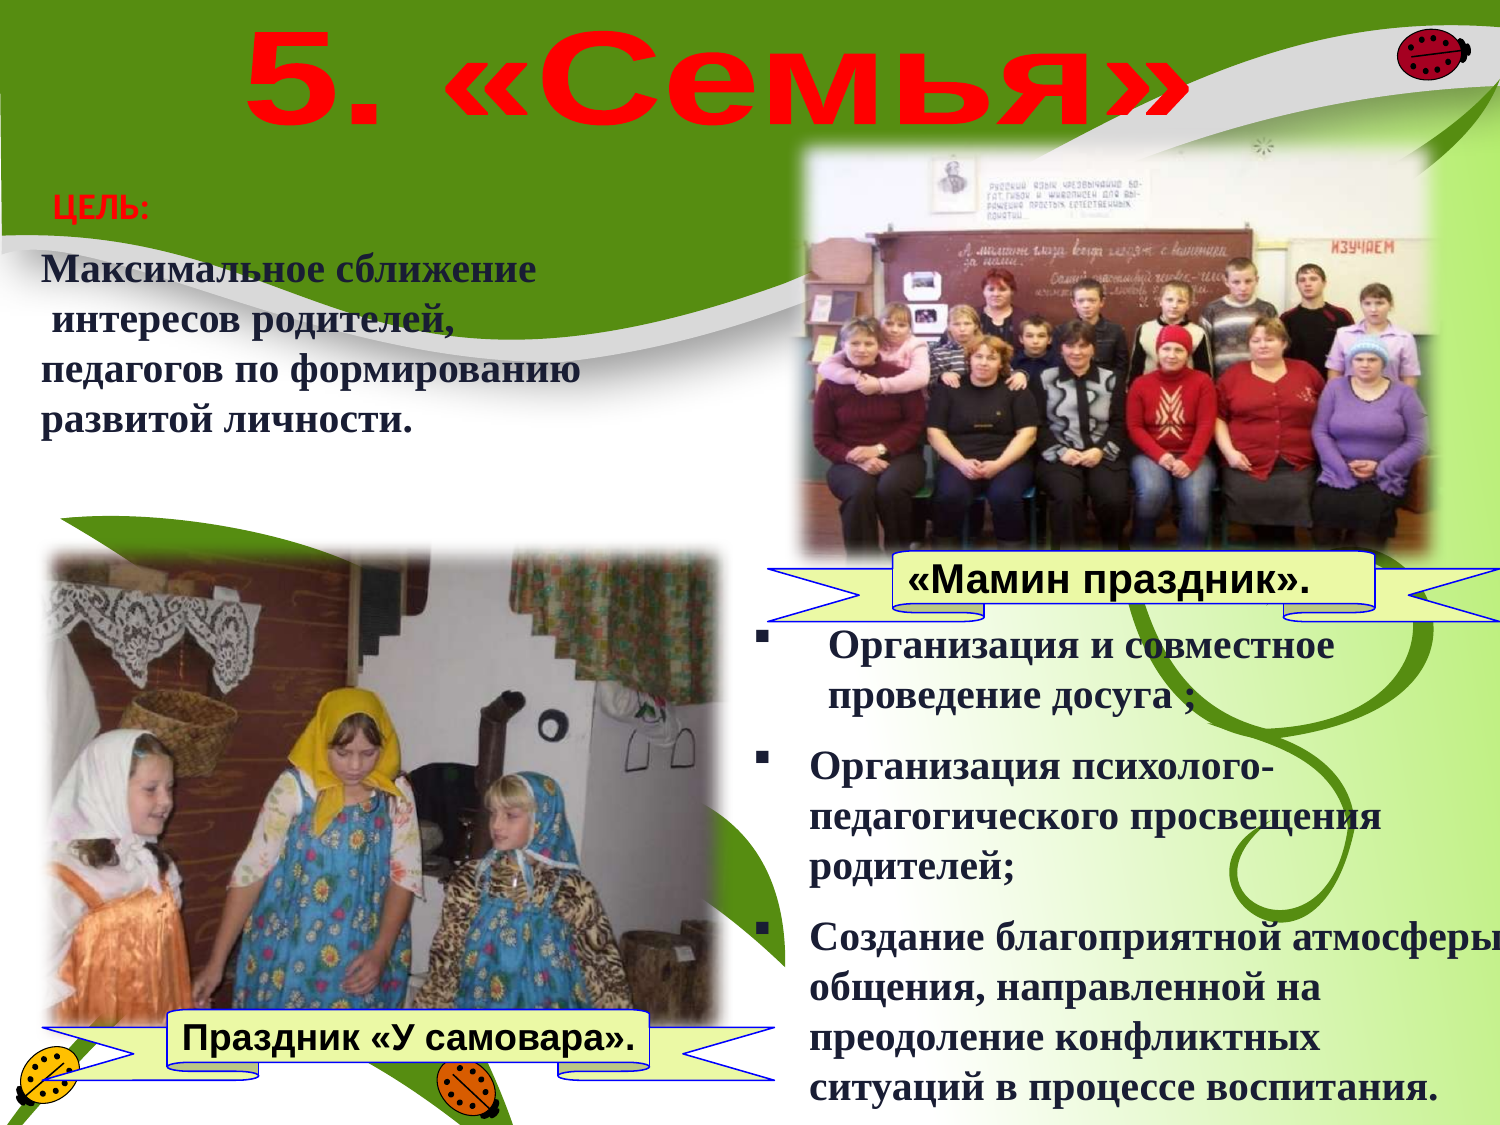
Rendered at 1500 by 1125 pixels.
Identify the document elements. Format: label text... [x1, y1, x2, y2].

text_box Максимальное сближение интересов родителей, педагогов по формированию развитой личности. [26, 233, 644, 449]
text_box ЦЕЛЬ: [38, 175, 165, 233]
text_box Организация и совместное проведение досуга ; Организация психолого- педагогического просвещения родителей; Создание благоприятной атмосферы общения, направленной на преодоление конфликтных ситуаций в процессе воспитания. [738, 609, 1500, 1117]
text_box Праздник «У самовара». [737, 1027, 775, 1039]
picture [785, 128, 1448, 574]
text_box «Мамин праздник». [767, 568, 1500, 622]
text_box Праздник «У самовара». [42, 1052, 775, 1081]
picture [35, 538, 734, 1046]
